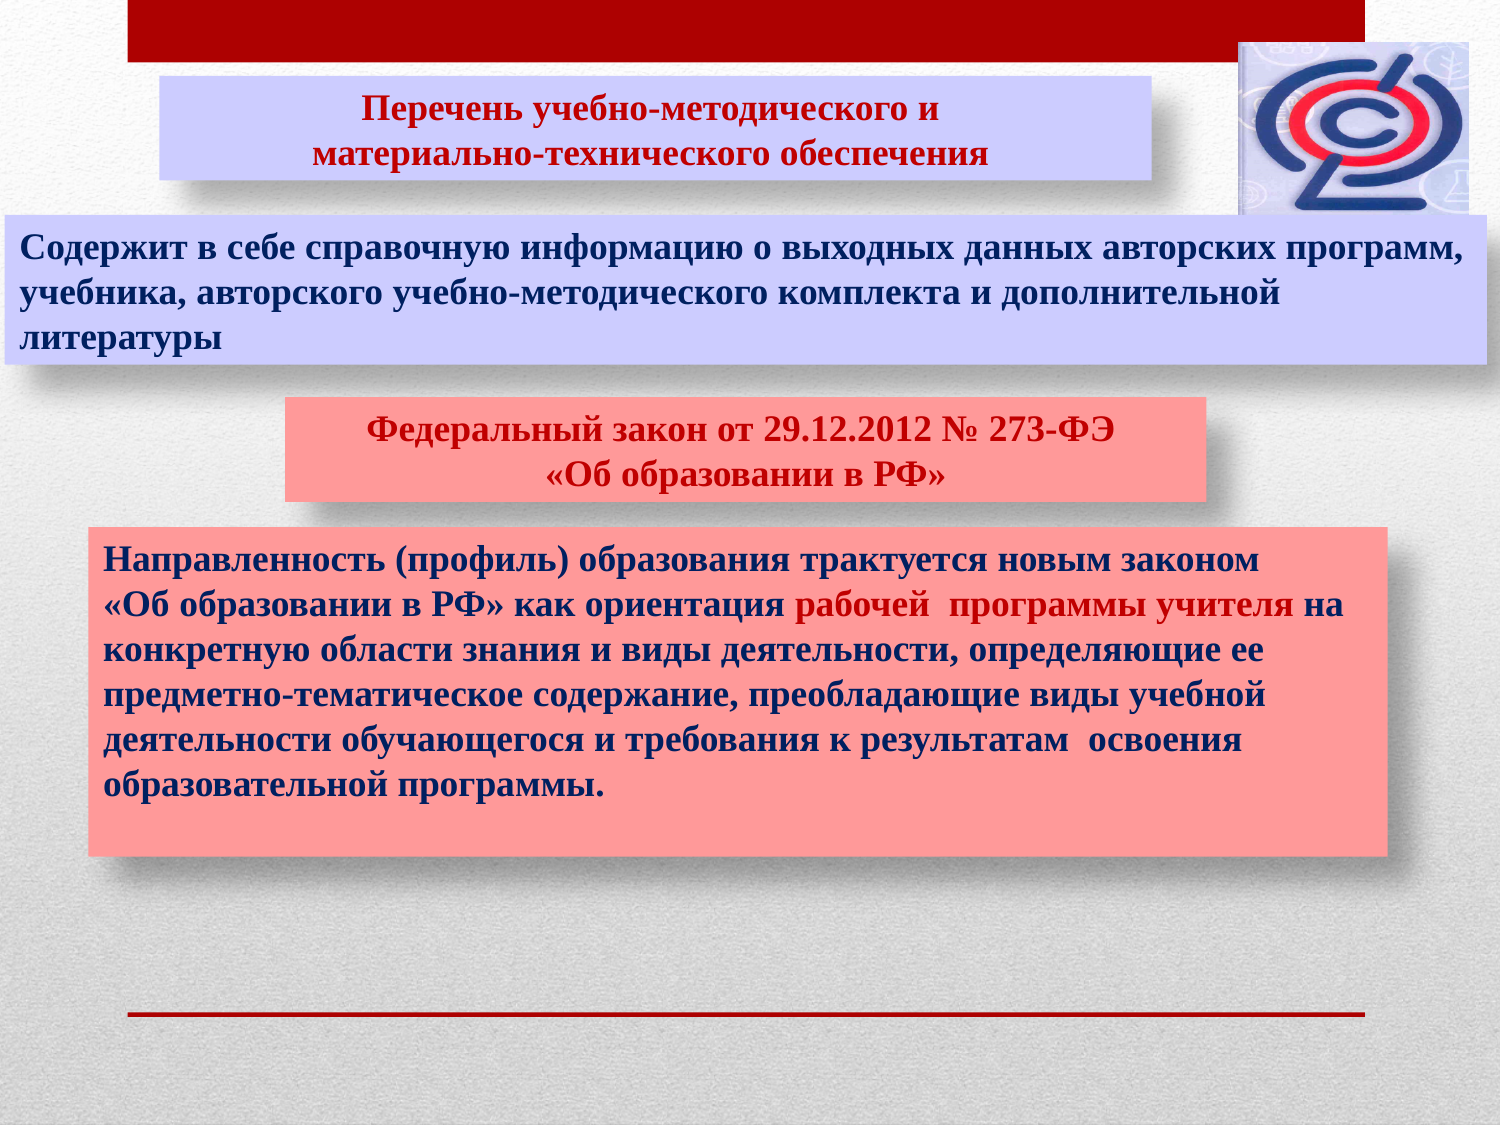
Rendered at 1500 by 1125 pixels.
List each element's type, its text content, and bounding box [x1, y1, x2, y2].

text_box Федеральный закон от 29.12.2012 № 273-ФЭ «Об образовании в РФ» [285, 397, 1207, 502]
picture [1238, 41, 1470, 216]
text_box Перечень учебно-методического и материально-технического обеспечения [159, 75, 1152, 181]
text_box Направленность (профиль) образования трактуется новым законом «Об образовании в РФ» как ориентация рабочей программы учителя на конкретную области знания и виды деятельности, определяющие ее предметно-тематическое содержание, преобладающие виды учебной деятельности обучающегося и требования к результатам освоения образовательной программы. [88, 527, 1388, 857]
text_box Содержит в себе справочную информацию о выходных данных авторских программ, учебника, авторского учебно-методического комплекта и дополнительной литературы [4, 214, 1487, 365]
